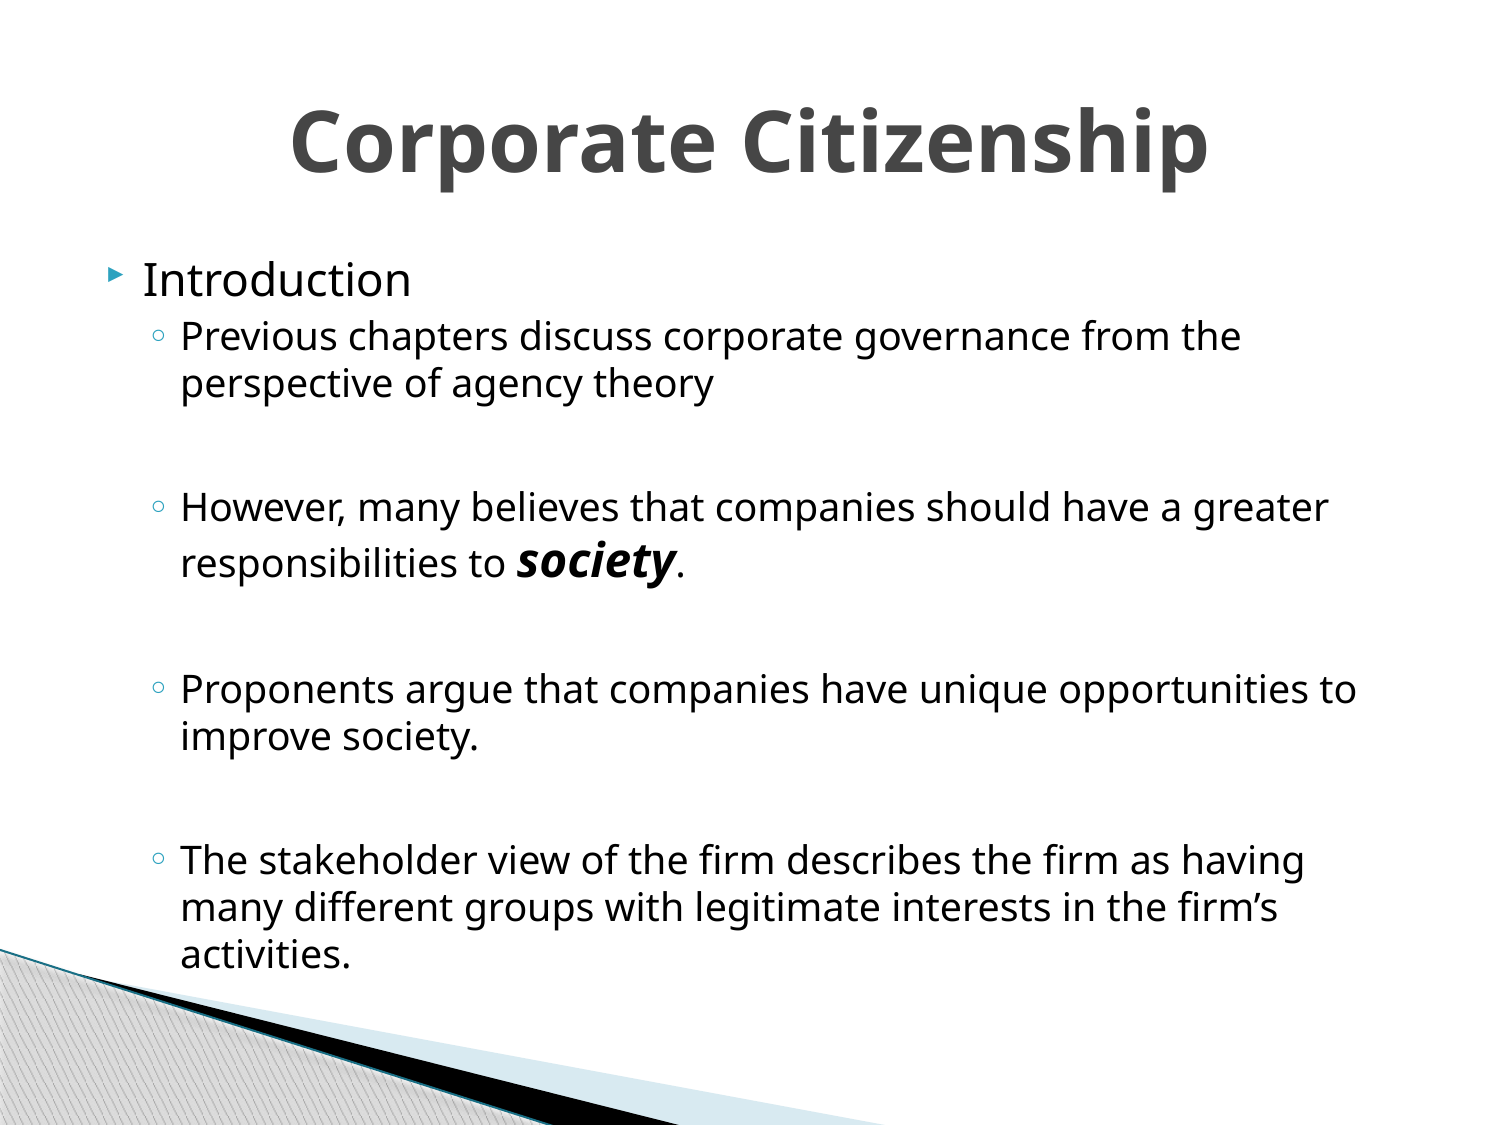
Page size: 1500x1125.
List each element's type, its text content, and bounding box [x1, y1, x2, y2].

list Introduction Previous chapters discuss corporate governance from the perspective of agency theory However, many believes that companies should have a greater responsibilities to society. Proponents argue that companies have unique opportunities to improve society. The stakeholder view of the firm describes the firm as having many different groups with legitimate interests in the firm’s activities. [75, 243, 1425, 986]
title Corporate Citizenship [75, 45, 1425, 233]
